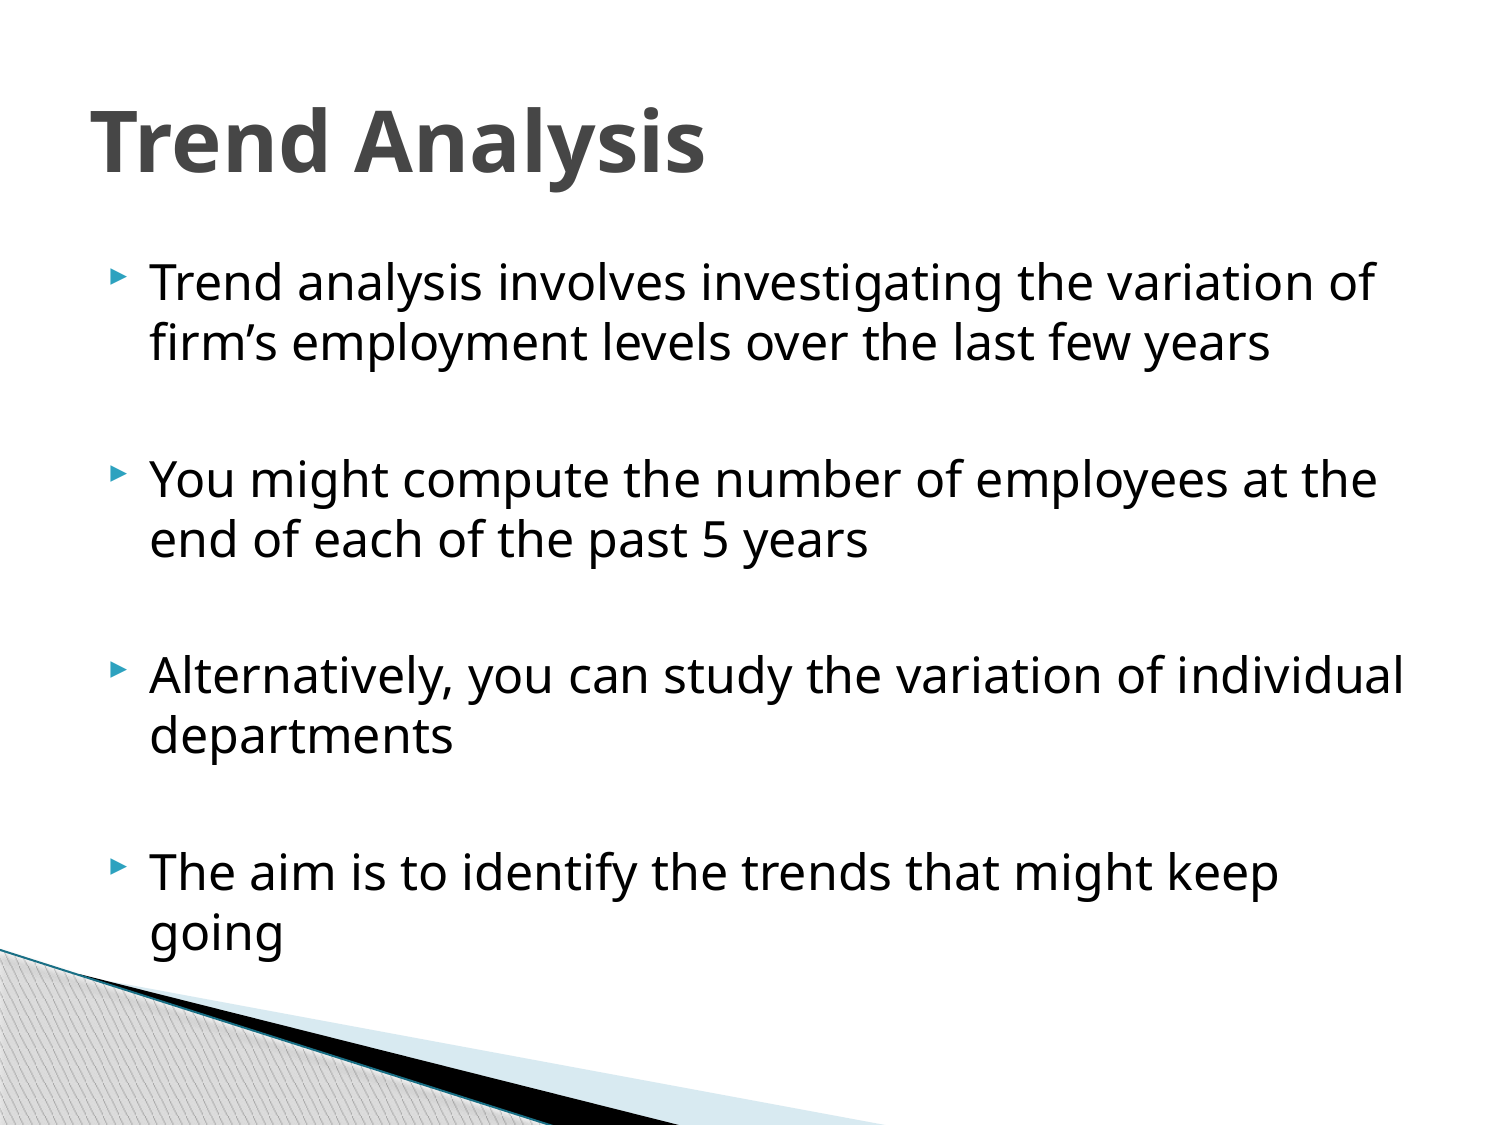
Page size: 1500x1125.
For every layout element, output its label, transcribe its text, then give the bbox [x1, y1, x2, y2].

list Trend analysis involves investigating the variation of firm’s employment levels over the last few years You might compute the number of employees at the end of each of the past 5 years Alternatively, you can study the variation of individual departments The aim is to identify the trends that might keep going [75, 243, 1425, 986]
title Trend Analysis [75, 45, 1425, 233]
